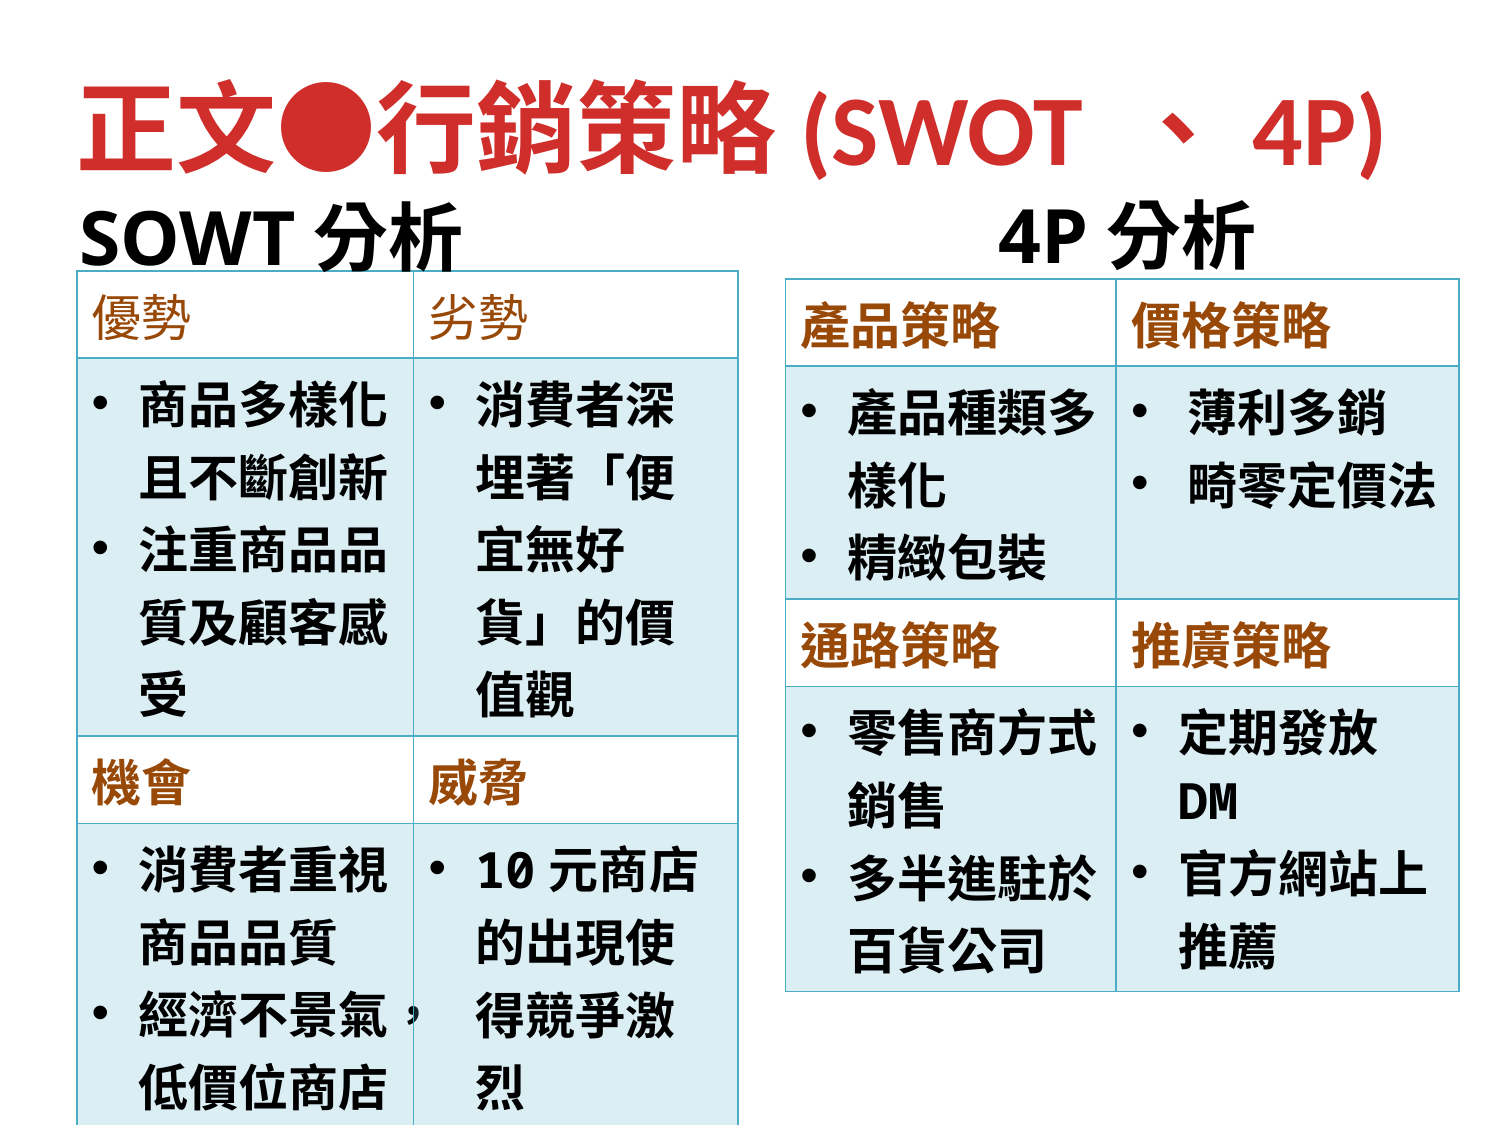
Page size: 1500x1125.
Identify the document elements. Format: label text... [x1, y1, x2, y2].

table_cell 通路策略 [786, 600, 1115, 686]
table_cell 消費者重視商品品質 經濟不景氣，低價位商店當道 [78, 824, 413, 1125]
table_header 優勢 [78, 288, 413, 357]
table_cell 薄利多銷 畸零定價法 [1117, 367, 1458, 598]
table_cell 10元商店的出現使得競爭激烈 [414, 824, 737, 1125]
table_cell 消費者深埋著「便宜無好貨」的價值觀 [414, 359, 737, 735]
table_cell 產品種類多樣化 精緻包裝 [786, 367, 1115, 598]
table_cell 機會 [78, 737, 413, 823]
table_header 產品策略 [786, 280, 1115, 365]
table_cell 零售商方式銷售 多半進駐於百貨公司 [786, 687, 1115, 991]
table_header 劣勢 [414, 272, 737, 357]
text_box 4P分析 [983, 181, 1327, 287]
text_box SOWT分析 [64, 182, 538, 288]
table_header 價格策略 [1117, 280, 1458, 365]
table_cell 商品多樣化且不斷創新 注重商品品質及顧客感受 [78, 359, 413, 735]
table_cell 威脅 [414, 737, 737, 823]
title 正文●行銷策略(SWOT 、4P) [29, 42, 1436, 209]
table_cell 定期發放DM 官方網站上推薦 [1117, 687, 1458, 991]
table_cell 推廣策略 [1117, 600, 1458, 686]
